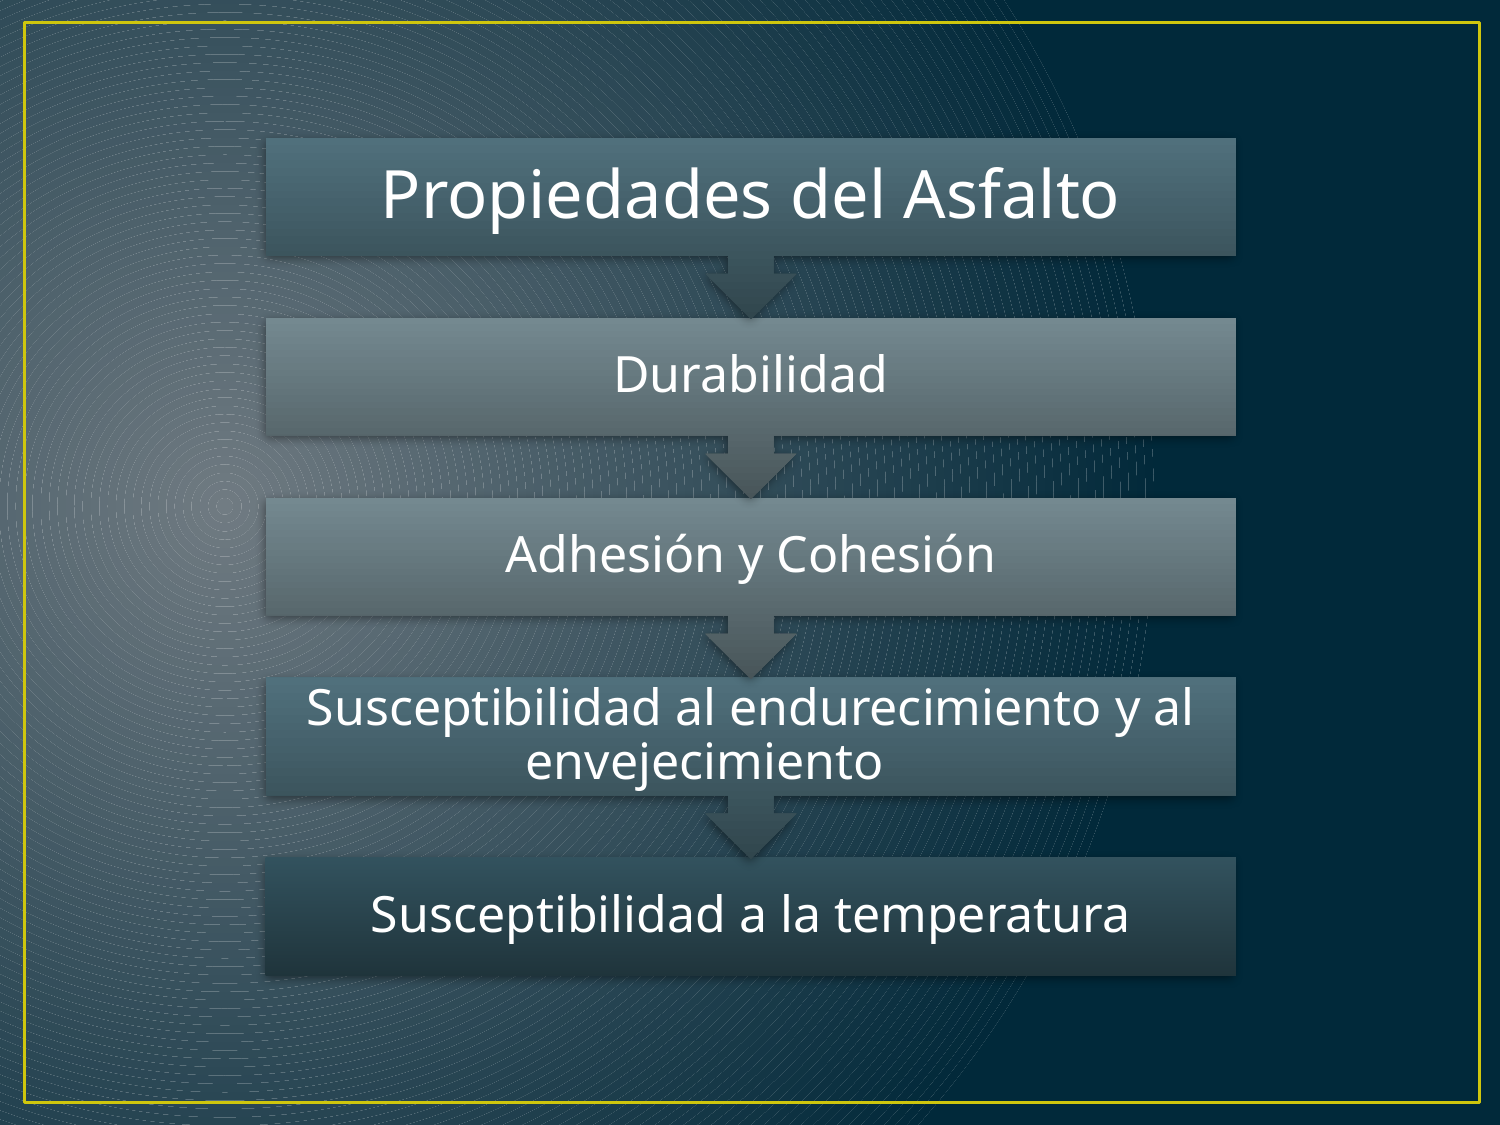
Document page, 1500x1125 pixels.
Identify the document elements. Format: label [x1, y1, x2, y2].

list [265, 136, 1237, 977]
picture [971, 984, 981, 988]
picture [1030, 131, 1039, 136]
